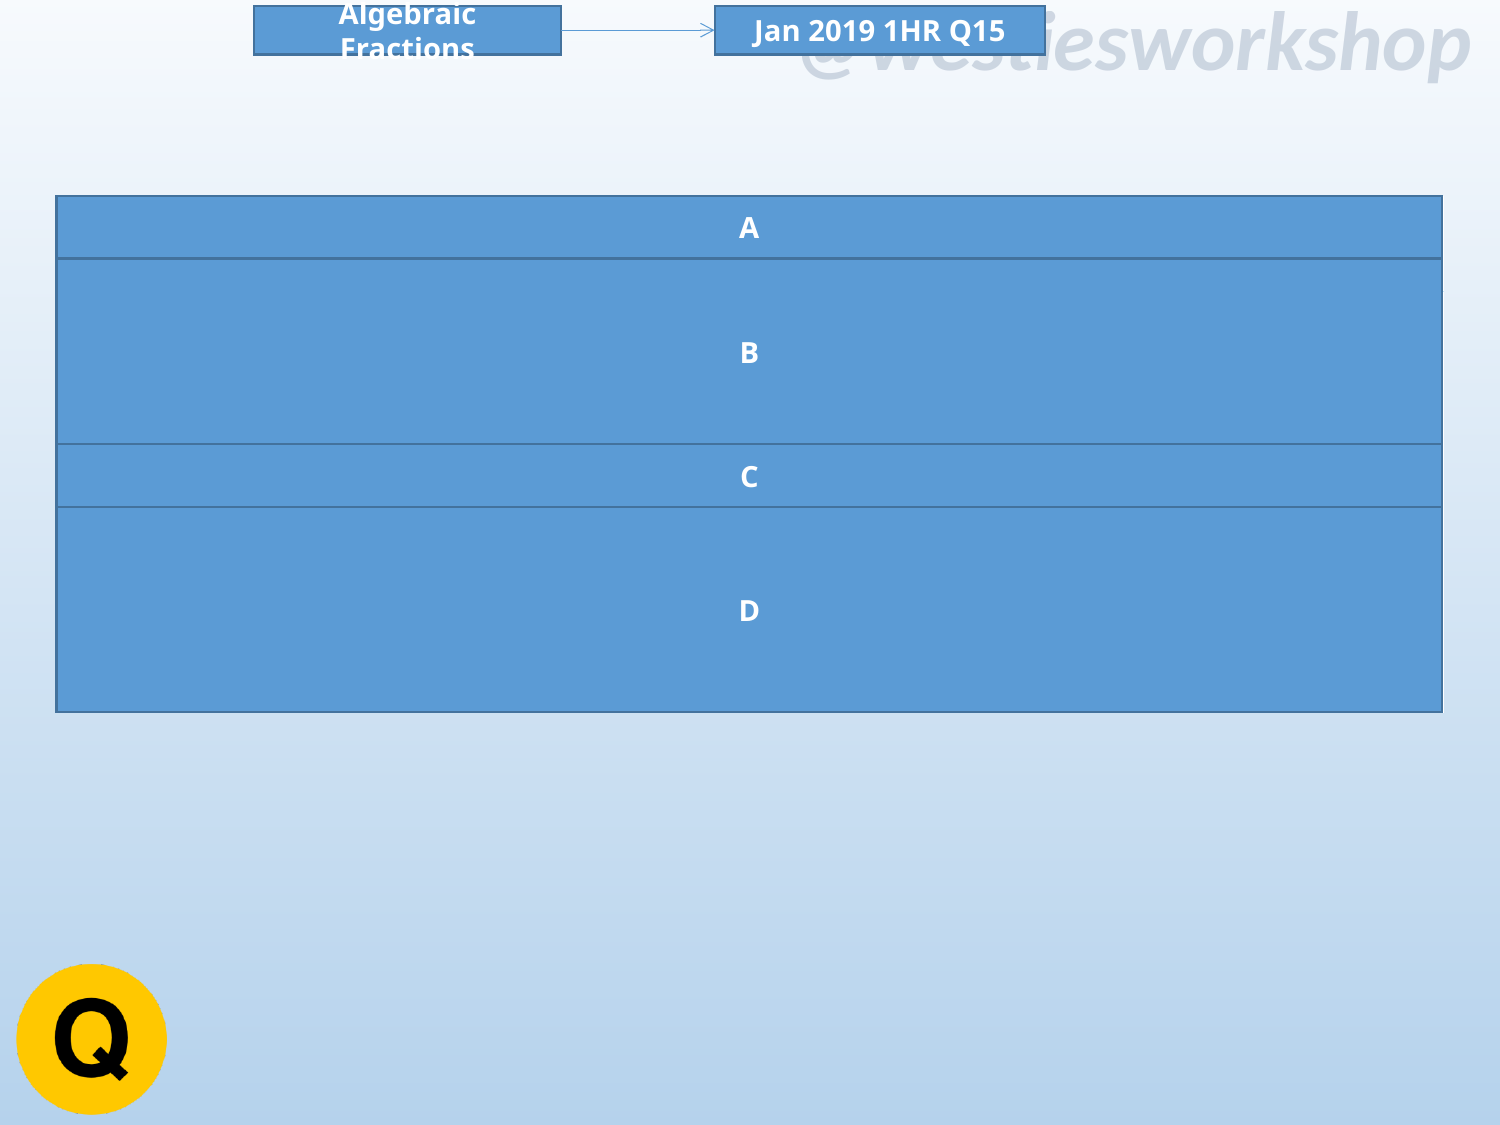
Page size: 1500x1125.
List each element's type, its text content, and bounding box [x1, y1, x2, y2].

text_box Jan 2019 1HR Q15 [714, 5, 1046, 56]
picture [0, 940, 191, 1125]
text_box Algebraic Fractions [253, 5, 562, 56]
picture [56, 196, 1444, 713]
